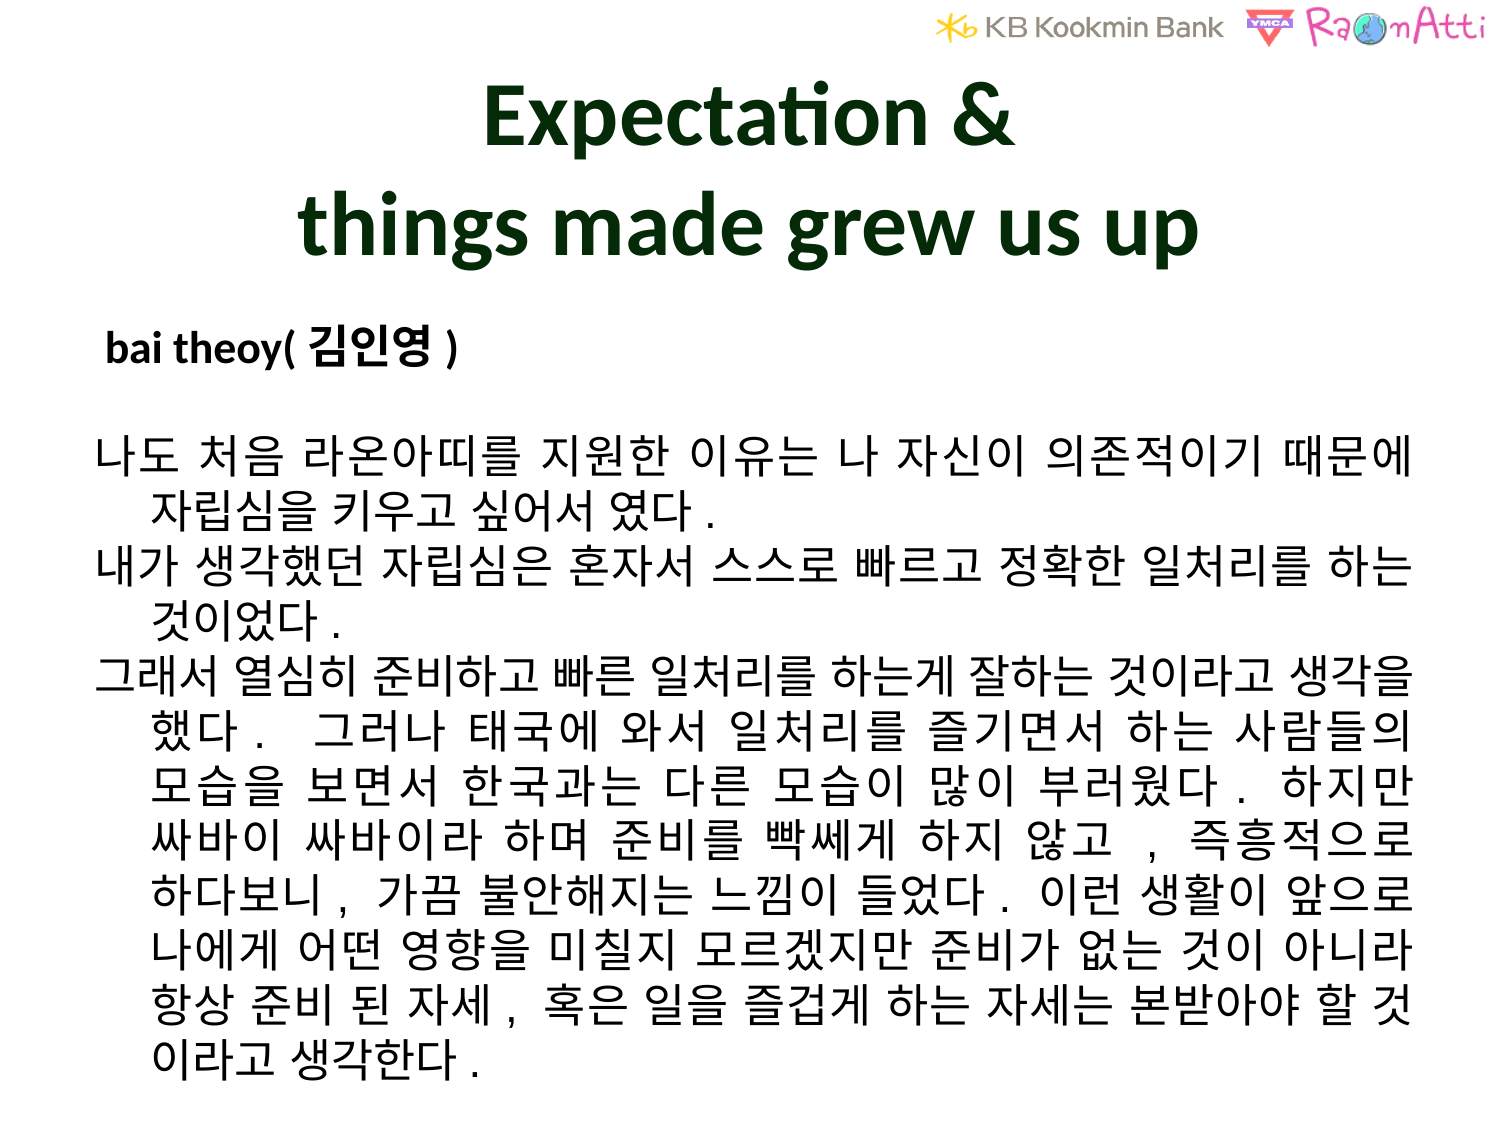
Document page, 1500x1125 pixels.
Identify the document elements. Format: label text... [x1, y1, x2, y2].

text_box Thank you^^ [1305, 0, 1486, 50]
title Expectation & things made grew us up [74, 70, 1426, 259]
text_box bai theoy(김인영) 나도 처음 라온아띠를 지원한 이유는 나 자신이 의존적이기 때문에 자립심을 키우고 싶어서 였다. 내가 생각했던 자립심은 혼자서 스스로 빠르고 정확한 일처리를 하는 것이었다. 그래서 열심히 준비하고 빠른 일처리를 하는게 잘하는 것이라고 생각을 했다. 그러나 태국에 와서 일처리를 즐기면서 하는 사람들의 모습을 보면서 한국과는 다른 모습이 많이 부러웠다. 하지만 싸바이 싸바이라 하며 준비를 빡쎄게 하지 않고 , 즉흥적으로 하다보니, 가끔 불안해지는 느낌이 들었다. 이런 생활이 앞으로 나에게 어떤 영향을 미칠지 모르겠지만 준비가 없는 것이 아니라 항상 준비 된 자세, 혹은 일을 즐겁게 하는 자세는 본받아야 할 것 이라고 생각한다. [79, 309, 1430, 1125]
